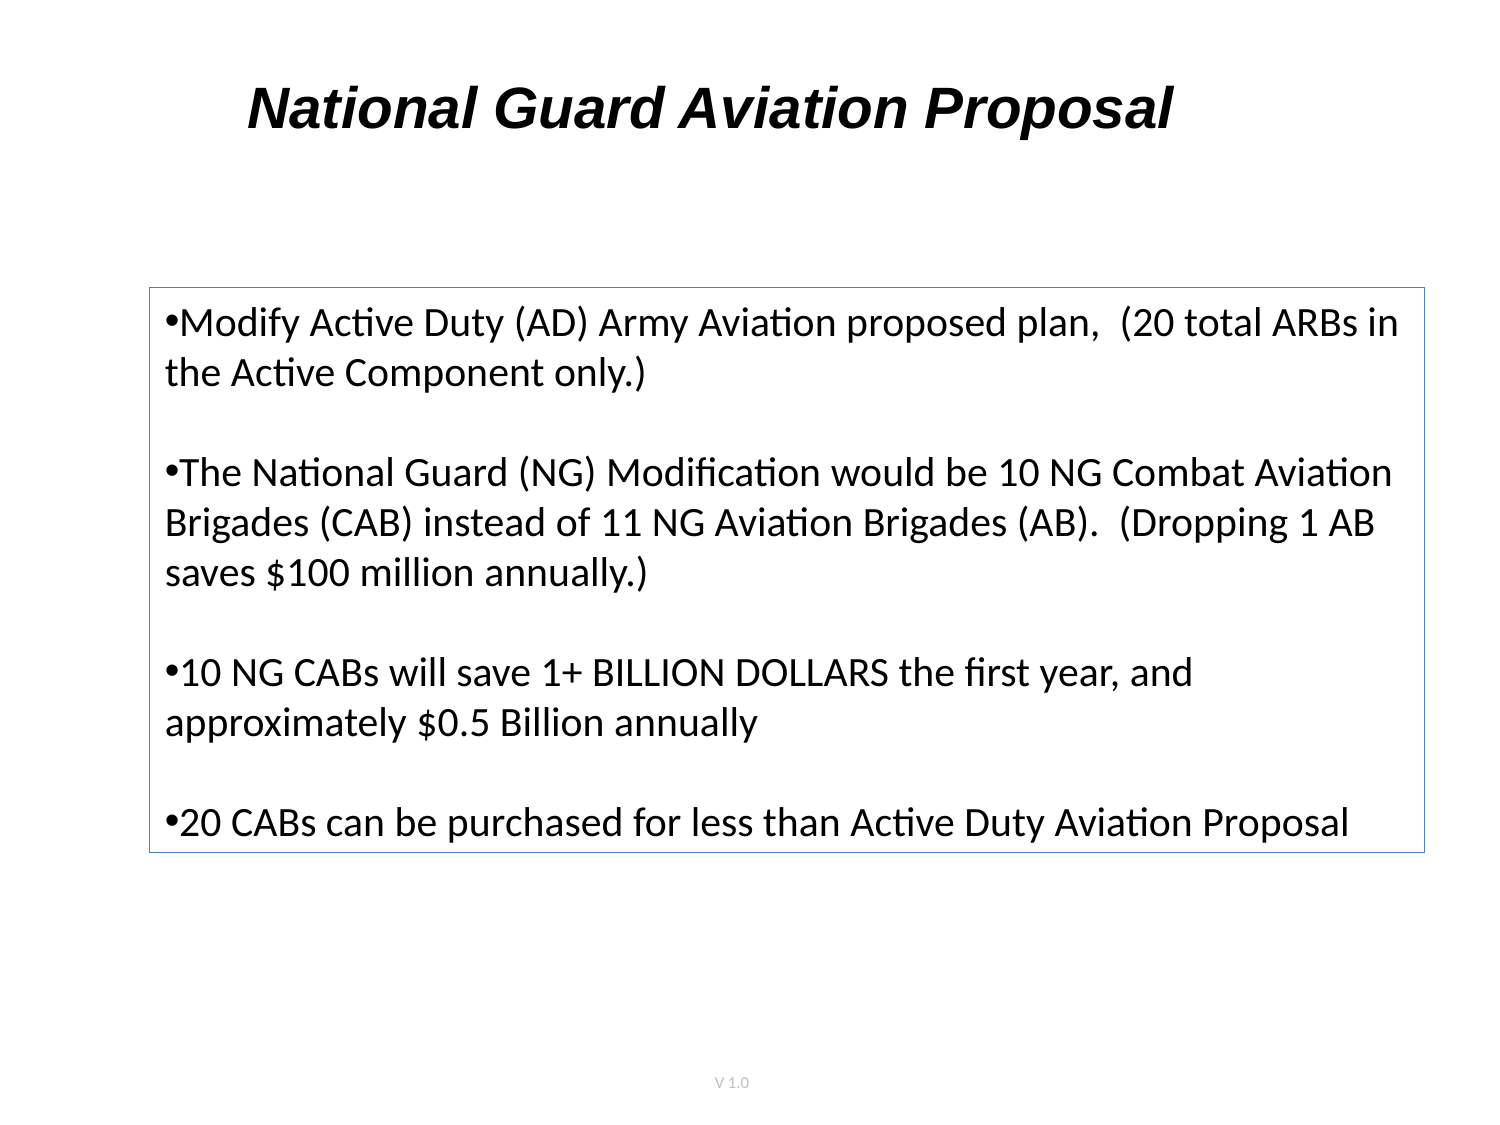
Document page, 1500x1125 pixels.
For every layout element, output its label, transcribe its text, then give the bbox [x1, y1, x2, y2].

text_box National Guard Aviation Proposal [137, 62, 1302, 148]
text_box Modify Active Duty (AD) Army Aviation proposed plan, (20 total ARBs in the Active Component only.) The National Guard (NG) Modification would be 10 NG Combat Aviation Brigades (CAB) instead of 11 NG Aviation Brigades (AB). (Dropping 1 AB saves $100 million annually.) 10 NG CABs will save 1+ BILLION DOLLARS the first year, and approximately $0.5 Billion annually 20 CABs can be purchased for less than Active Duty Aviation Proposal [149, 287, 1425, 853]
text_box V 1.0 [699, 1064, 1125, 1100]
